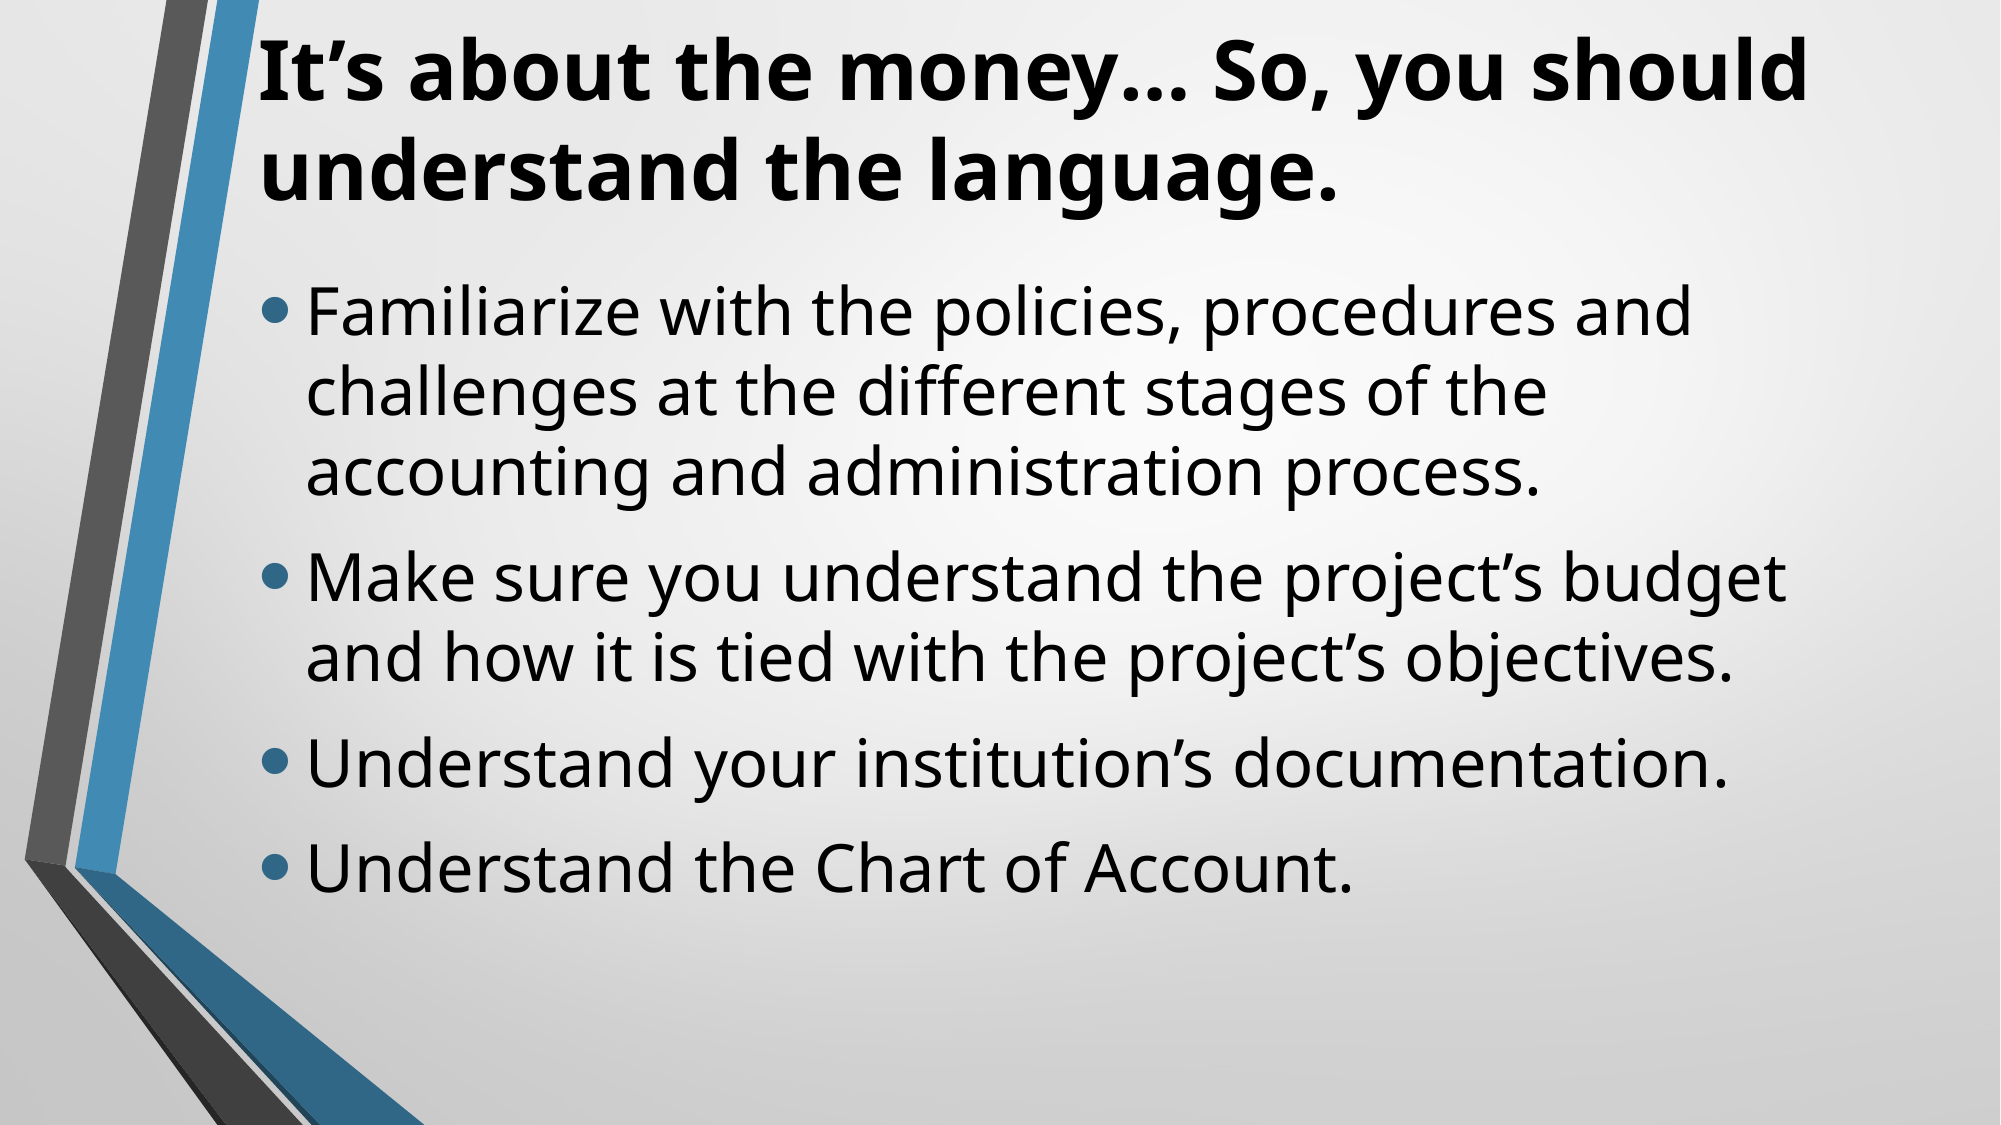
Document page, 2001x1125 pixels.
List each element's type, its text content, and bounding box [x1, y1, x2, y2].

title It’s about the money… So, you should understand the language. [243, 0, 1887, 261]
list Familiarize with the policies, procedures and challenges at the different stages of the accounting and administration process. Make sure you understand the project’s budget and how it is tied with the project’s objectives. Understand your institution’s documentation. Understand the Chart of Account. [243, 261, 1887, 963]
